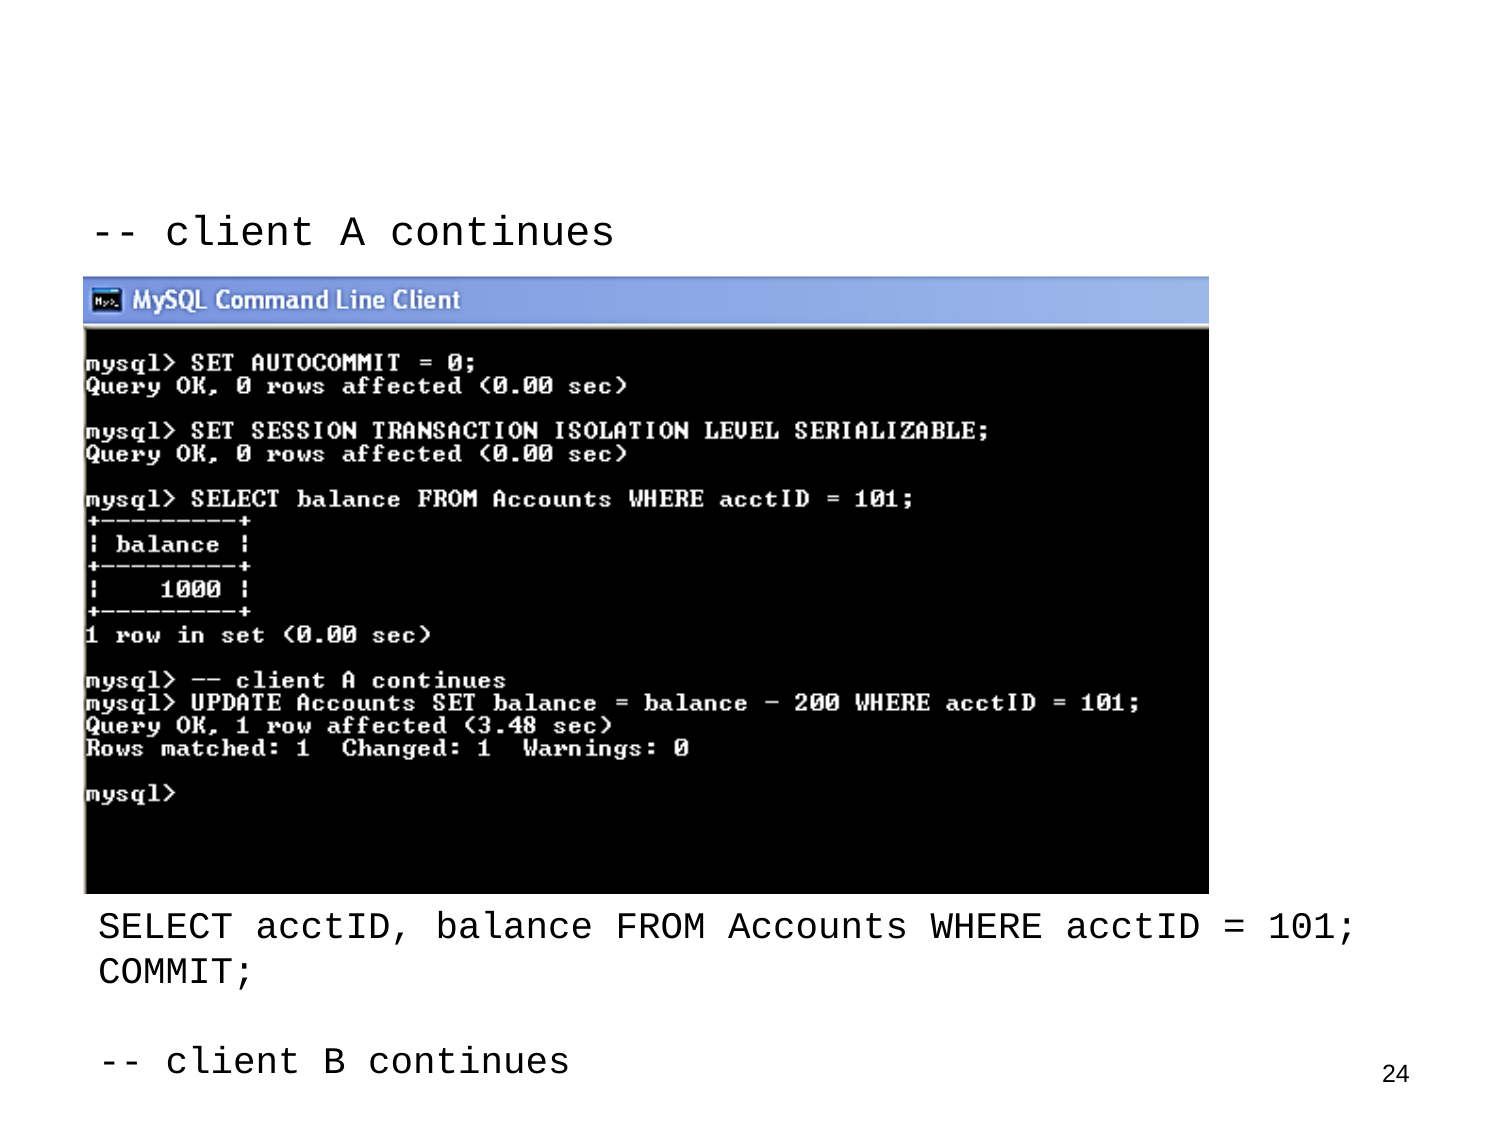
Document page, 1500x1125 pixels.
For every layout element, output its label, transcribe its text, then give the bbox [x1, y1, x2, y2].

text_box SELECT acctID, balance FROM Accounts WHERE acctID = 101; COMMIT; -- client B continues [83, 893, 1388, 1088]
picture [83, 275, 1210, 894]
slide_number 23 [1074, 1042, 1425, 1103]
list -- client A continues [75, 196, 1425, 280]
